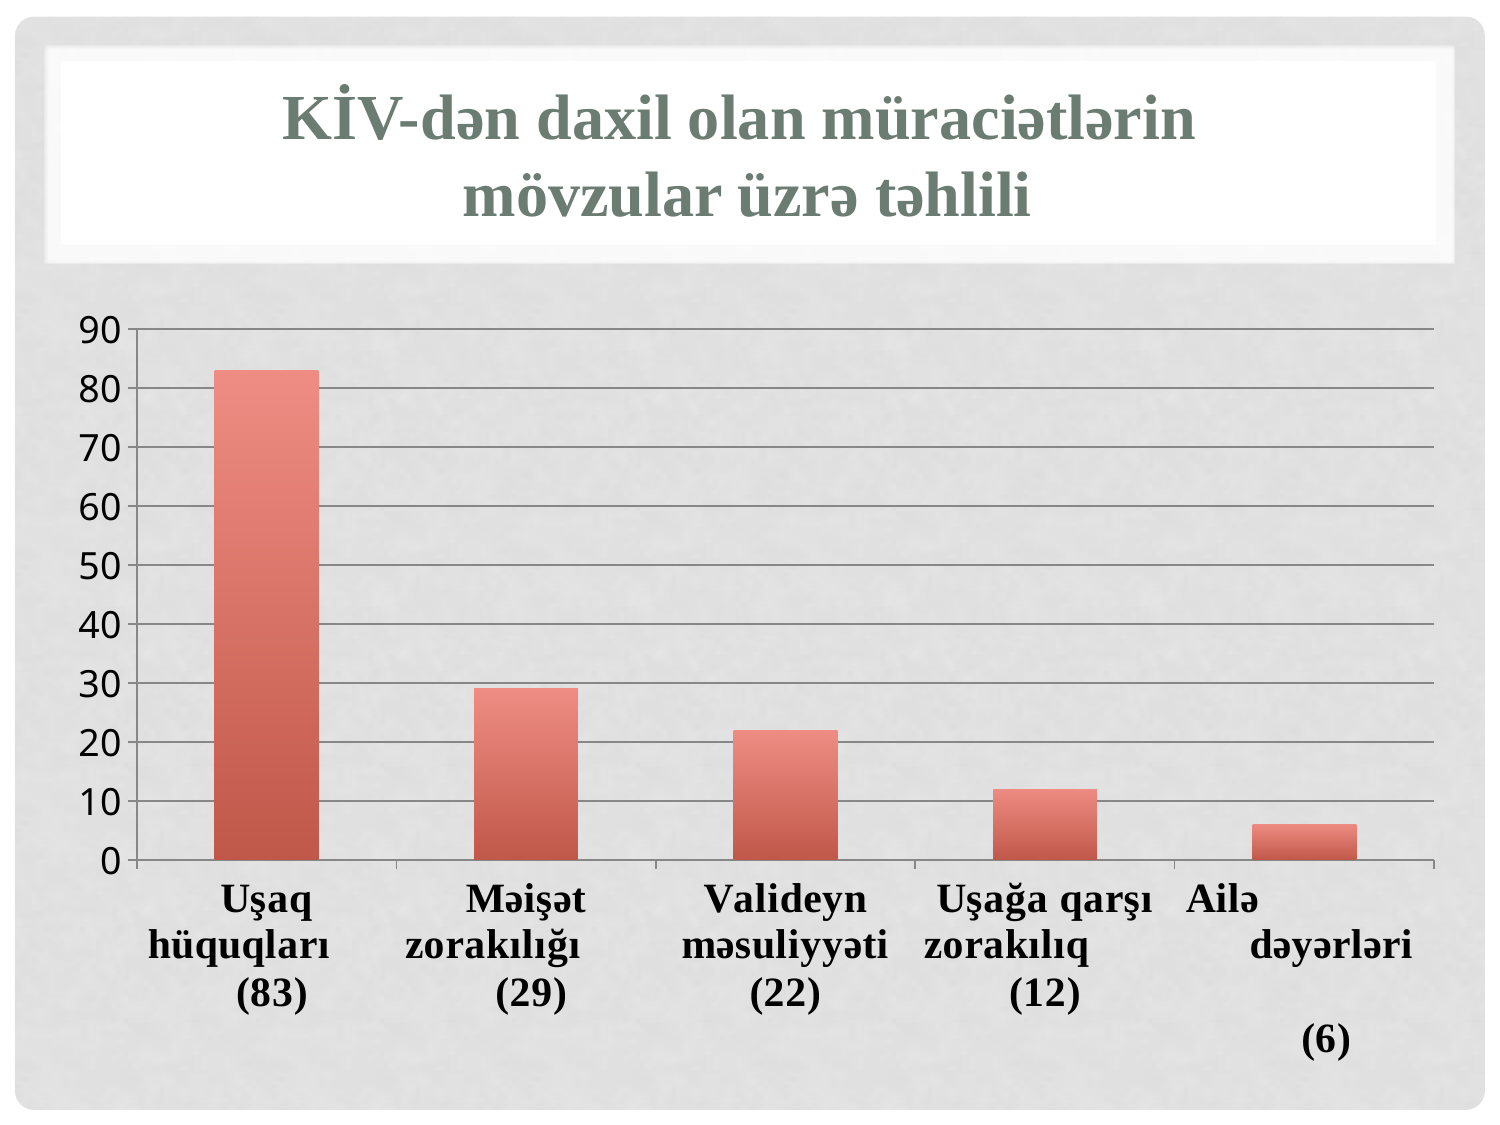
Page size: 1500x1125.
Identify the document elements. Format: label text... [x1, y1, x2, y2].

chart [49, 287, 1463, 1079]
title KİV-dən daxil olan müraciətlərin mövzular üzrə təhlili [69, 66, 1425, 238]
